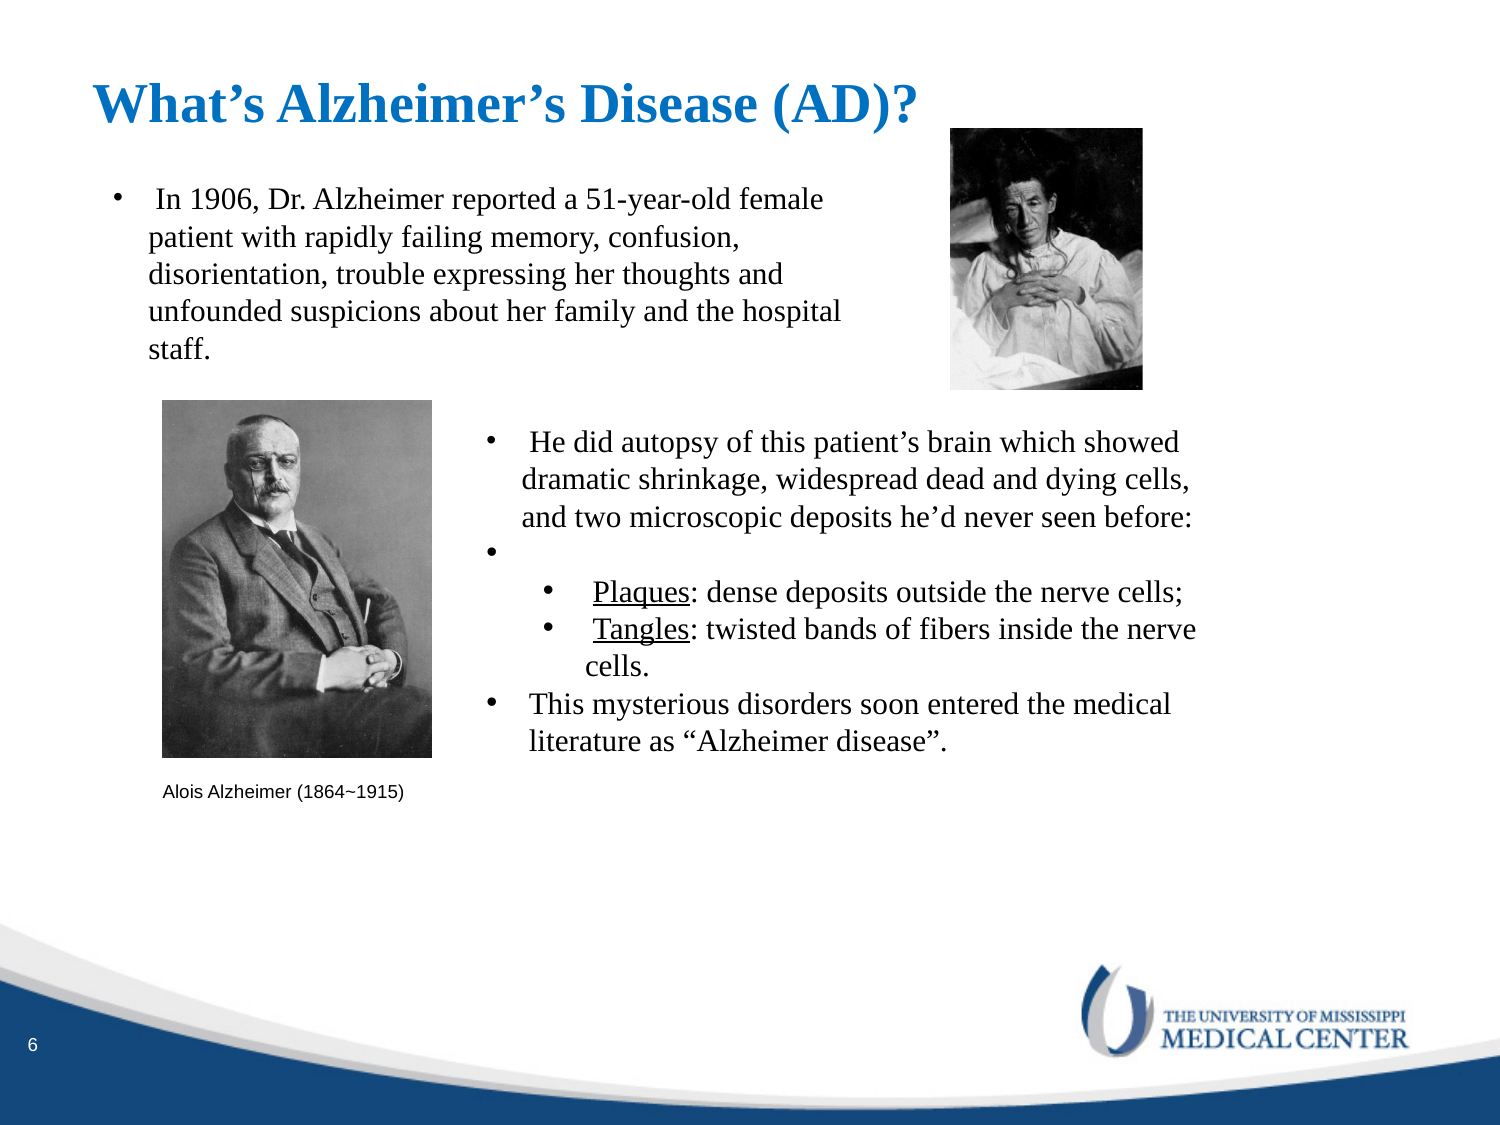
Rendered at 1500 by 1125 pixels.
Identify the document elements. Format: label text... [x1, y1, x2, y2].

text_box What’s Alzheimer’s Disease (AD)? [29, 58, 984, 141]
slide_number 6 [12, 1024, 138, 1076]
text_box He did autopsy of this patient’s brain which showed dramatic shrinkage, widespread dead and dying cells, and two microscopic deposits he’d never seen before: Plaques: dense deposits outside the nerve cells; Tangles: twisted bands of fibers inside the nerve cells. This mysterious disorders soon entered the medical literature as “Alzheimer disease”. [471, 413, 1215, 766]
picture [0, 0, 1500, 1125]
text_box In 1906, Dr. Alzheimer reported a 51-year-old female patient with rapidly failing memory, confusion, disorientation, trouble expressing her thoughts and unfounded suspicions about her family and the hospital staff. [98, 141, 914, 373]
text_box Alois Alzheimer (1864~1915) [162, 782, 472, 803]
